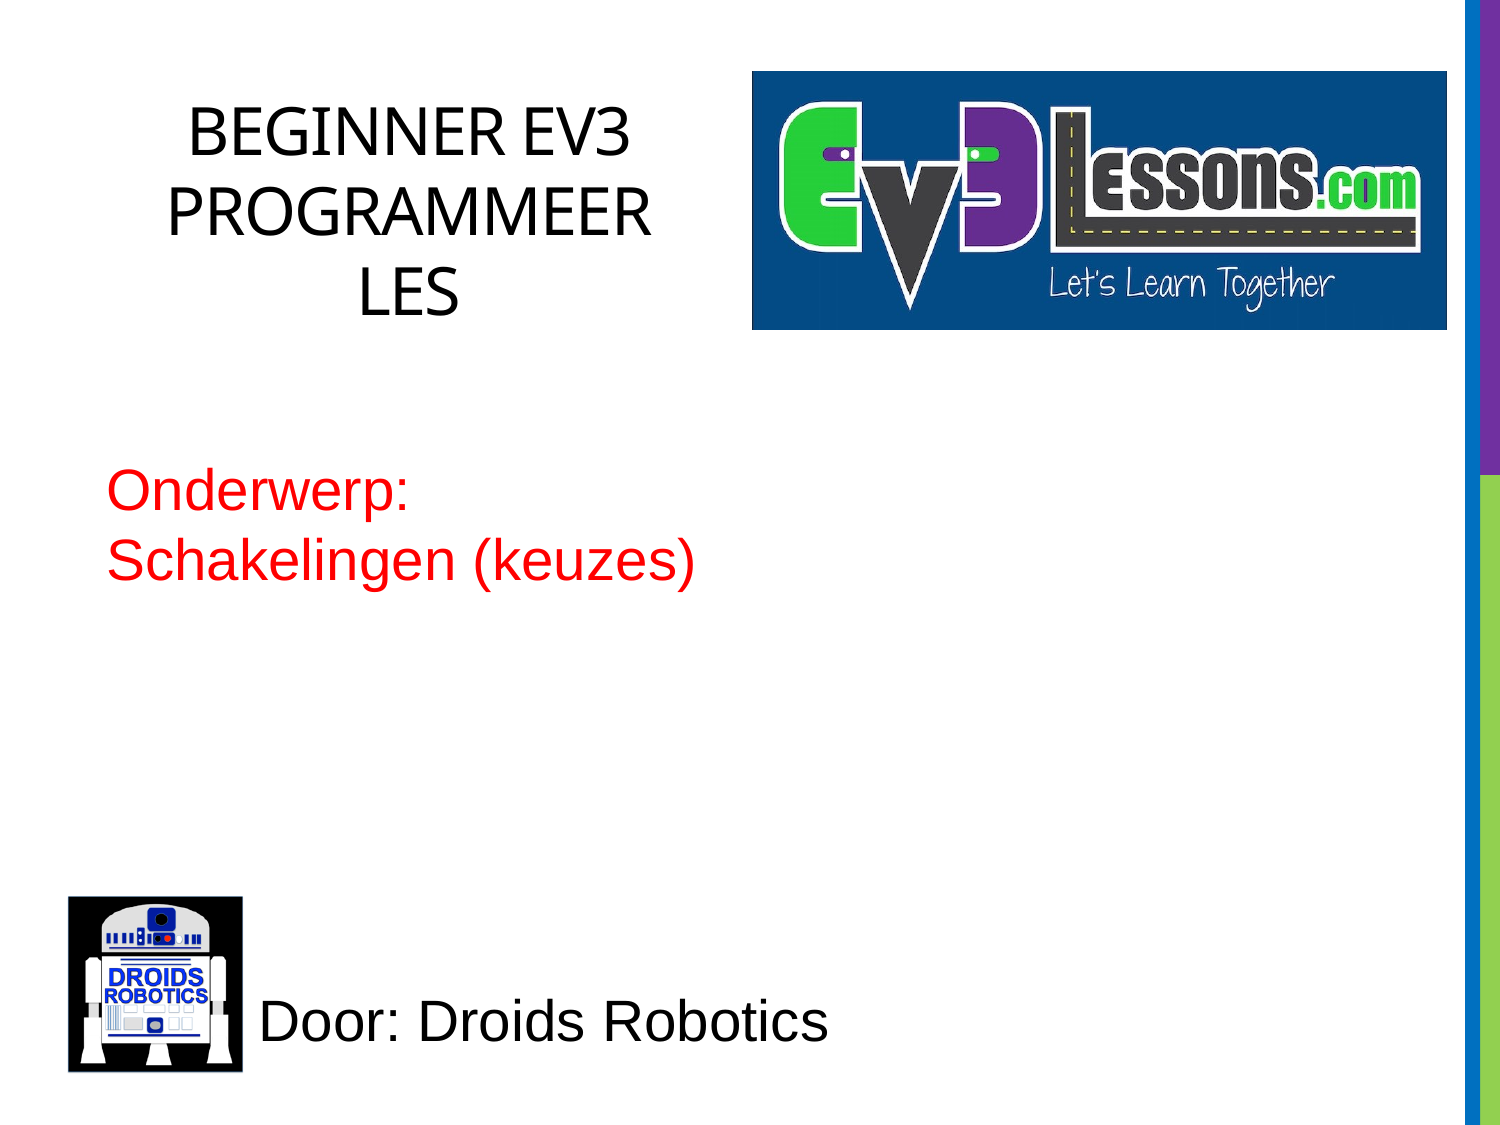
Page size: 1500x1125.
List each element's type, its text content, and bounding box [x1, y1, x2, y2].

picture [751, 70, 1447, 330]
picture [65, 894, 245, 1074]
text_box Onderwerp: Schakelingen (keuzes) [91, 445, 1435, 670]
title BEGINNER EV3 PROGRAMMeer Les [66, 51, 753, 367]
text_box Door: Droids Robotics [254, 976, 1024, 1061]
